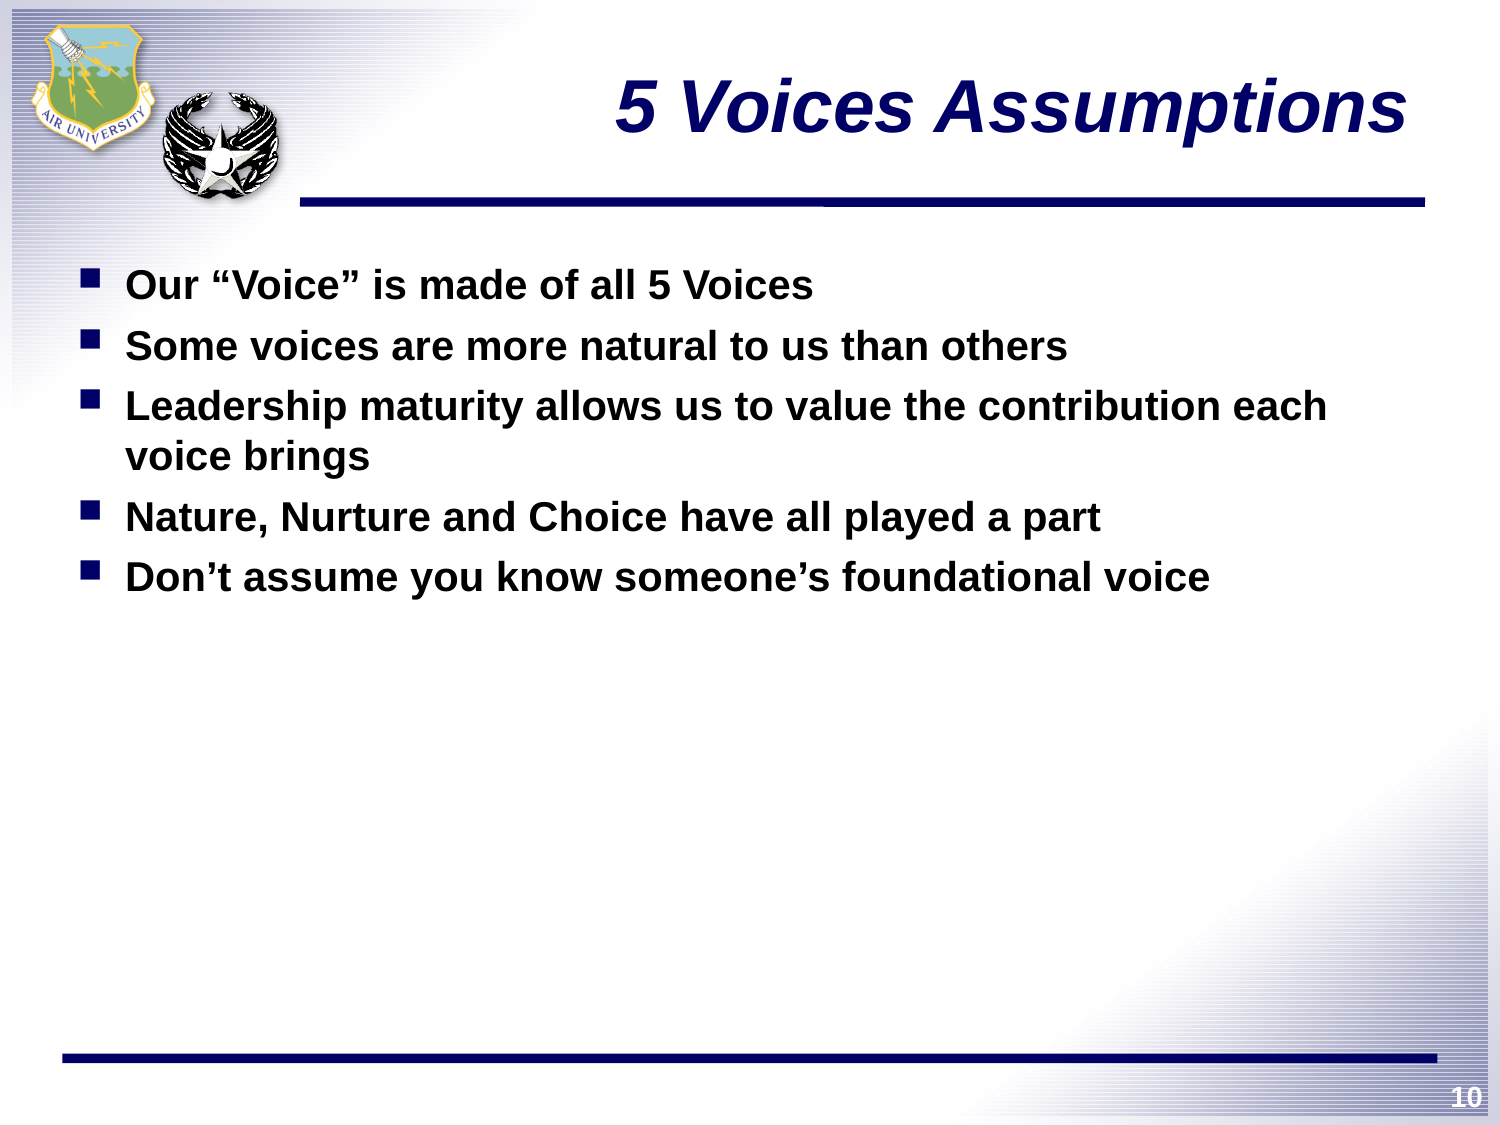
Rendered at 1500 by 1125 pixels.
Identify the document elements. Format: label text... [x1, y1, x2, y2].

picture [0, 0, 1500, 1125]
list Our “Voice” is made of all 5 Voices Some voices are more natural to us than others Leadership maturity allows us to value the contribution each voice brings Nature, Nurture and Choice have all played a part Don’t assume you know someone’s foundational voice [63, 250, 1439, 1044]
slide_number 10 [1310, 1070, 1499, 1121]
title 5 Voices Assumptions [298, 9, 1425, 197]
